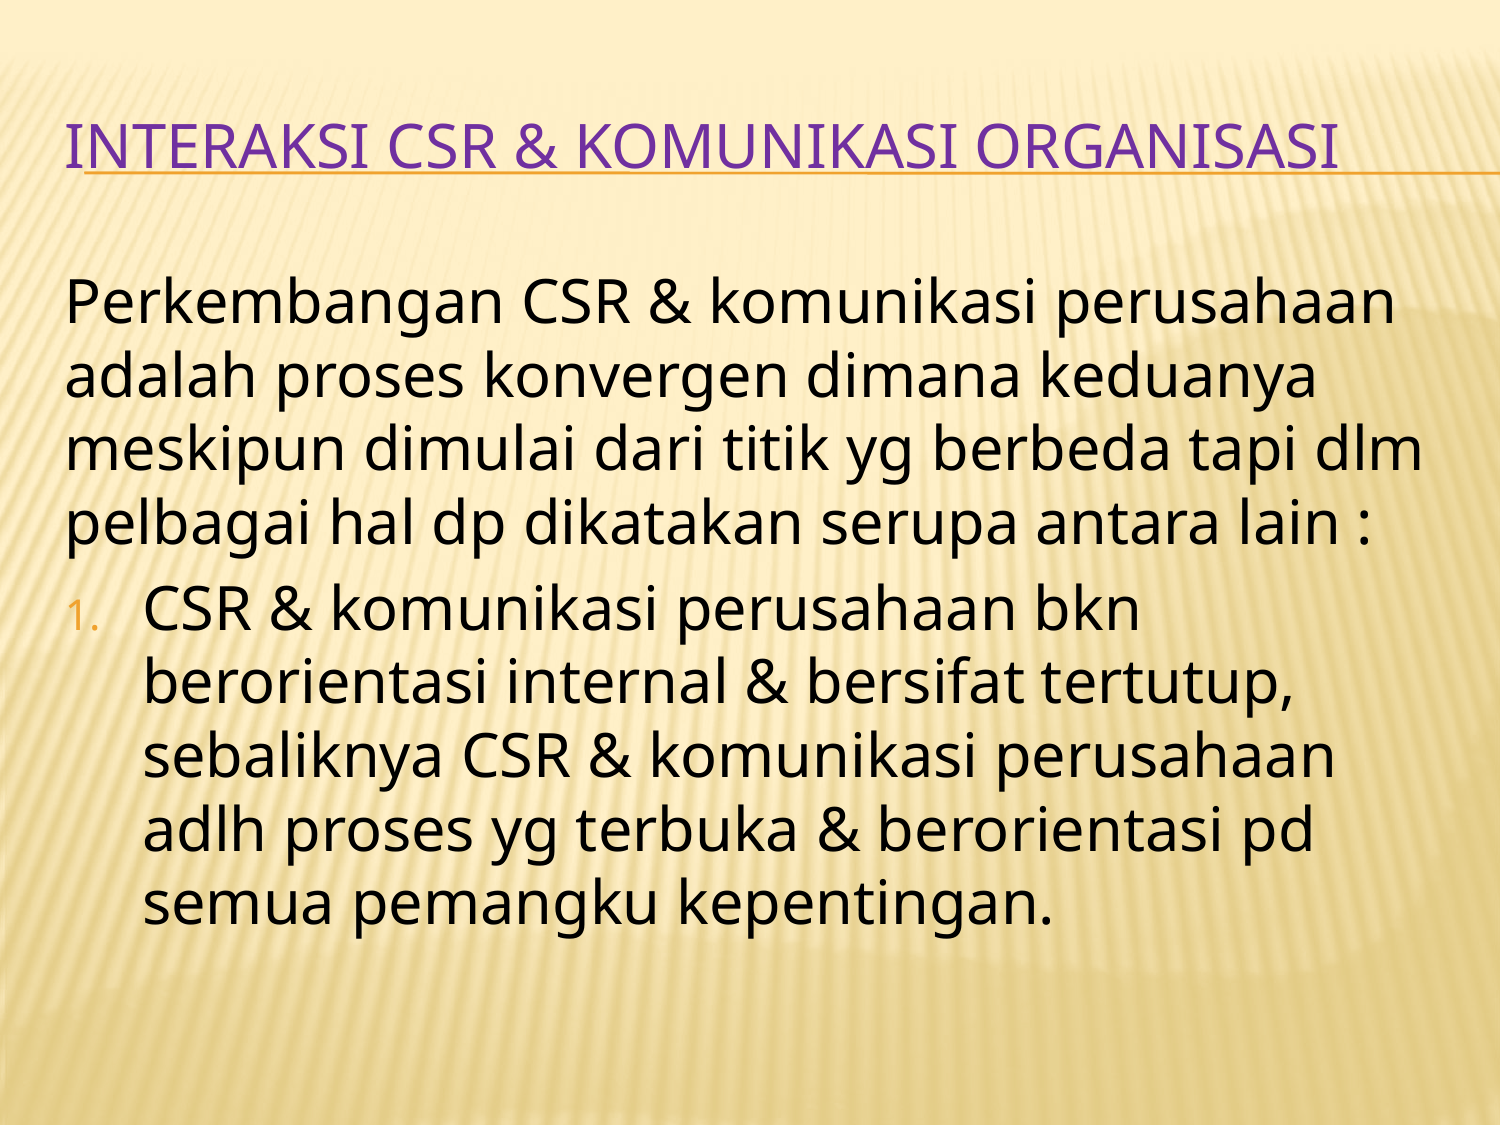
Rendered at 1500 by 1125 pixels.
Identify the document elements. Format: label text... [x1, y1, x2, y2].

list Perkembangan CSR & komunikasi perusahaan adalah proses konvergen dimana keduanya meskipun dimulai dari titik yg berbeda tapi dlm pelbagai hal dp dikatakan serupa antara lain : CSR & komunikasi perusahaan bkn berorientasi internal & bersifat tertutup, sebaliknya CSR & komunikasi perusahaan adlh proses yg terbuka & berorientasi pd semua pemangku kepentingan. [50, 254, 1475, 998]
title INTERAKSI CSR & KOMUNIKASI ORGANISASI [50, 75, 1475, 213]
